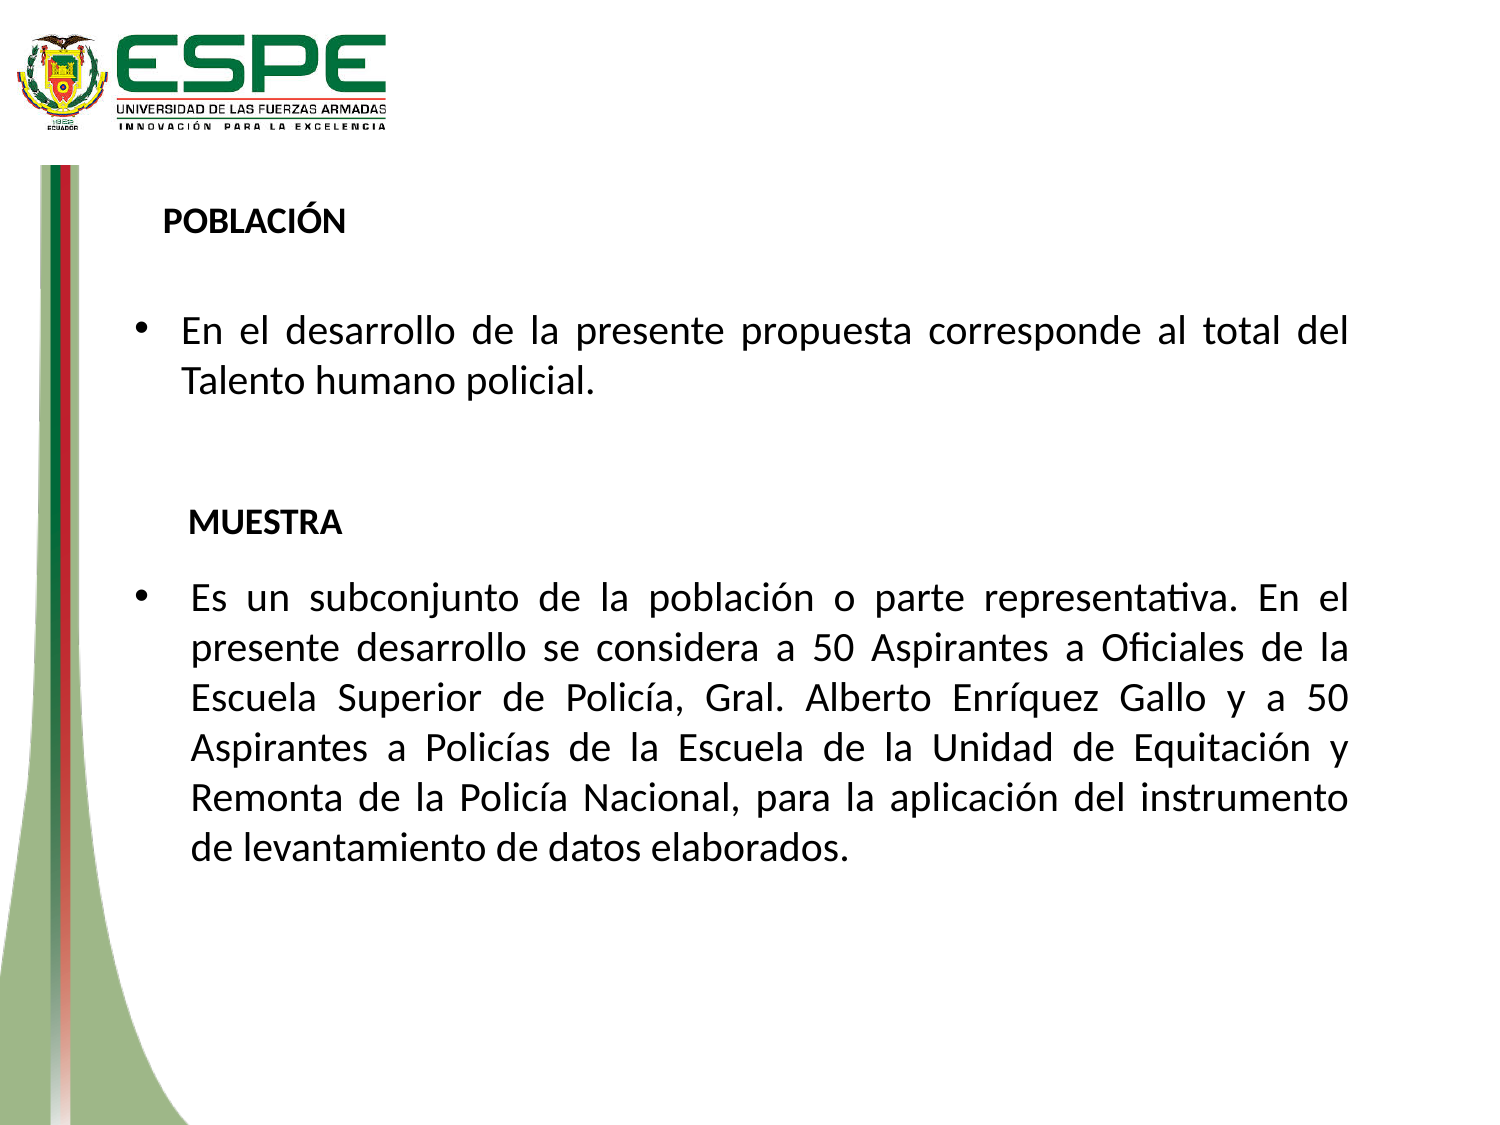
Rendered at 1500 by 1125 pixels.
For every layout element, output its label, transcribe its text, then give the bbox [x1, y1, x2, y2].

text_box POBLACIÓN [148, 188, 446, 249]
picture [17, 34, 386, 130]
text_box MUESTRA [173, 490, 471, 550]
text_box Es un subconjunto de la población o parte representativa. En el presente desarrollo se considera a 50 Aspirantes a Oficiales de la Escuela Superior de Policía, Gral. Alberto Enríquez Gallo y a 50 Aspirantes a Policías de la Escuela de la Unidad de Equitación y Remonta de la Policía Nacional, para la aplicación del instrumento de levantamiento de datos elaborados. [119, 562, 1365, 878]
text_box En el desarrollo de la presente propuesta corresponde al total del Talento humano policial. [119, 295, 1365, 410]
